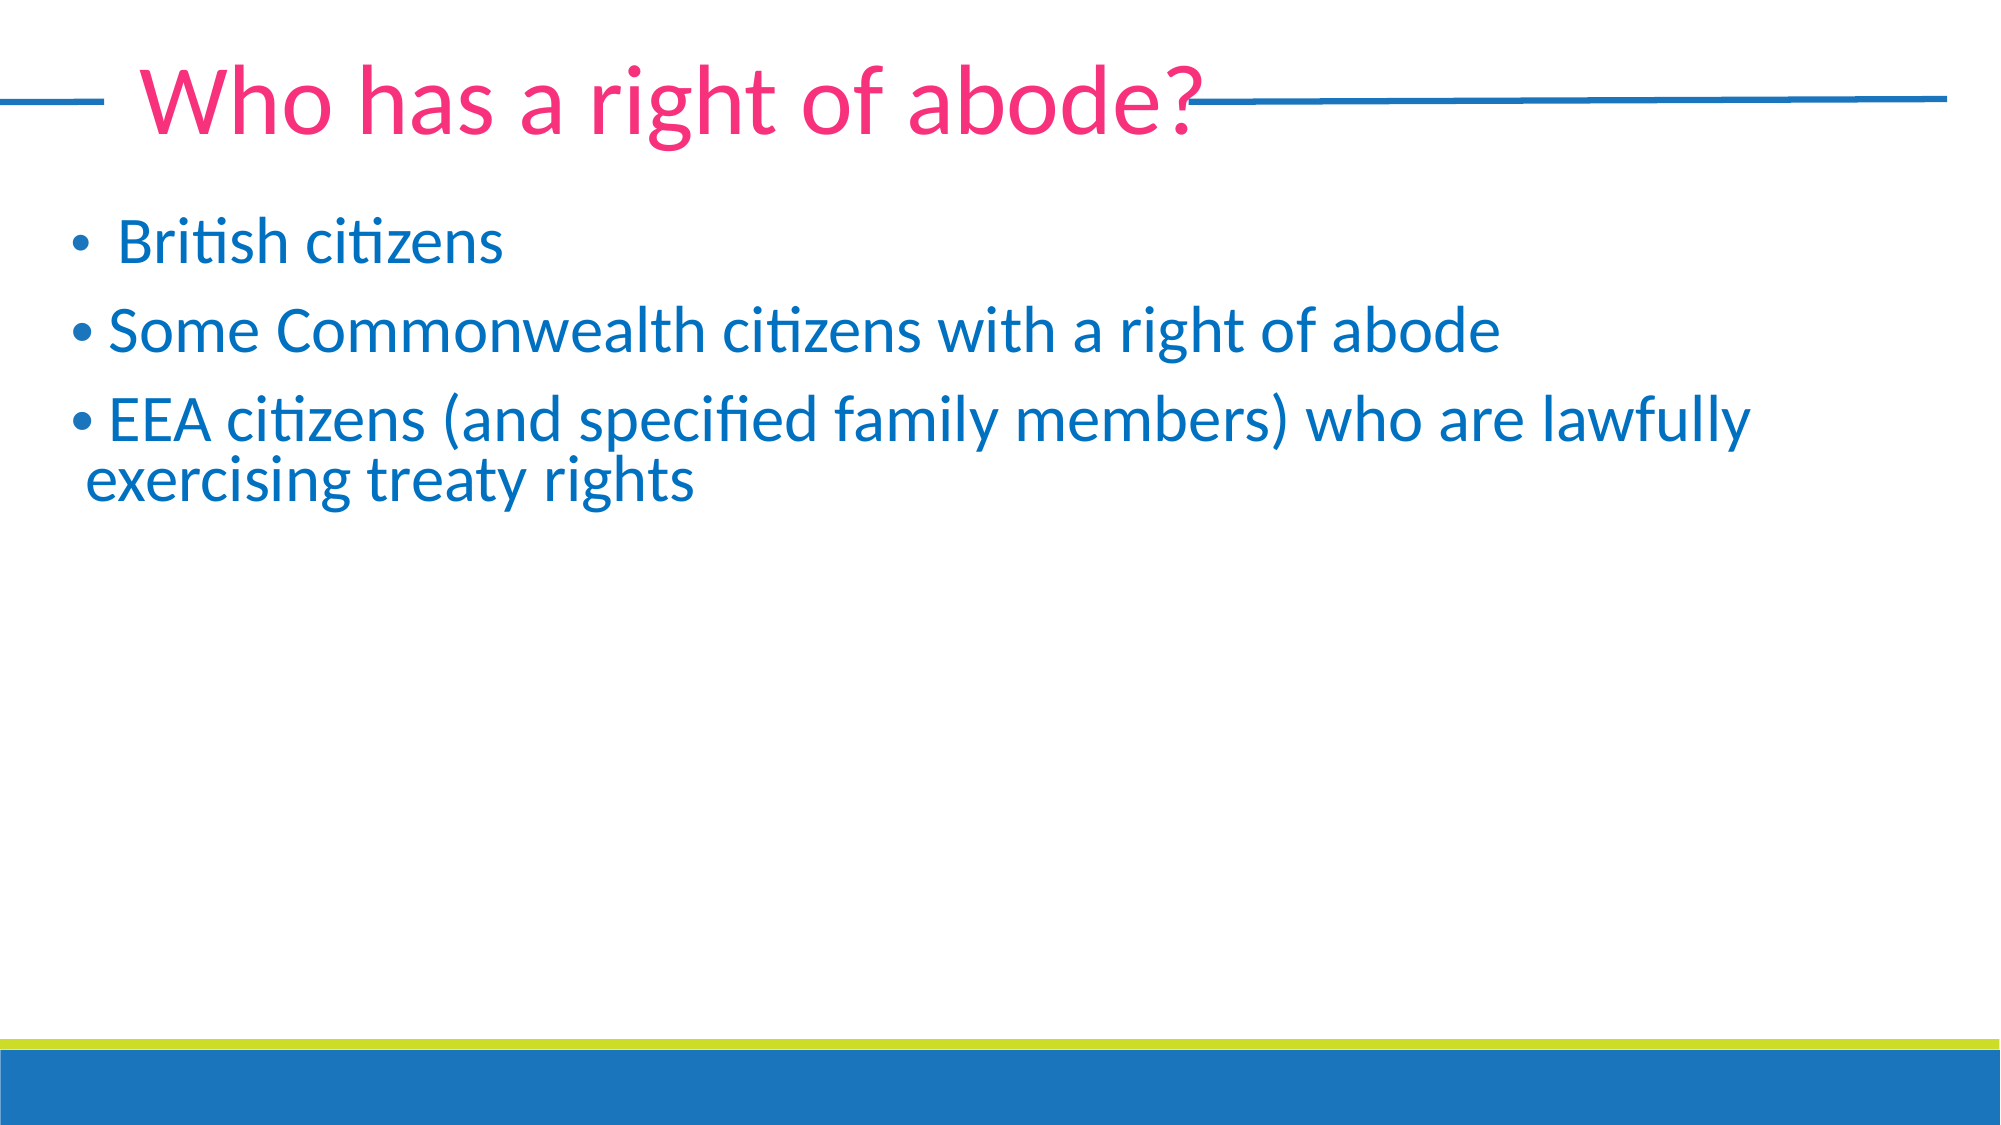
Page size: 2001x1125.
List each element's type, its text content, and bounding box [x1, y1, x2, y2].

text_box Who has a right of abode? [125, 27, 1232, 162]
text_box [1188, 98, 1948, 103]
text_box British citizens Some Commonwealth citizens with a right of abode EEA citizens (and specified family members) who are lawfully exercising treaty rights [55, 207, 1904, 951]
